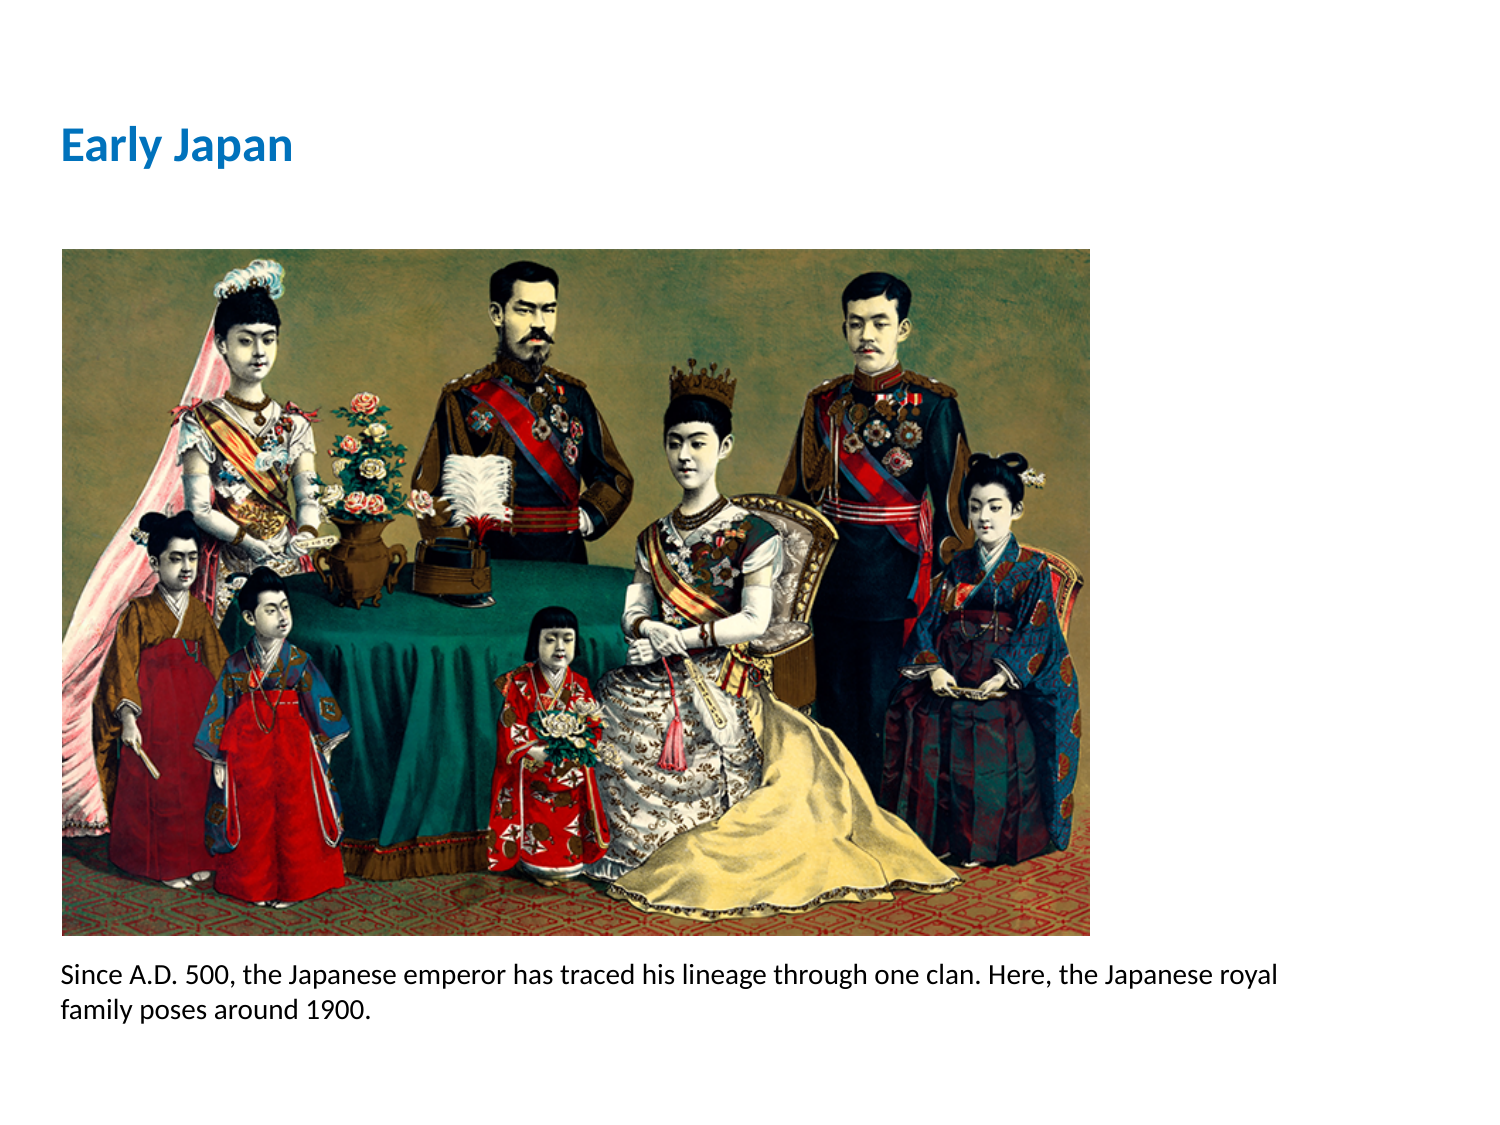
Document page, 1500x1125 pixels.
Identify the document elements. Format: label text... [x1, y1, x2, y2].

text_box Since A.D. 500, the Japanese emperor has traced his lineage through one clan. Here, the Japanese royal family poses around 1900. [45, 947, 1296, 1033]
picture [62, 249, 1090, 936]
text_box Early Japan [45, 104, 1296, 179]
